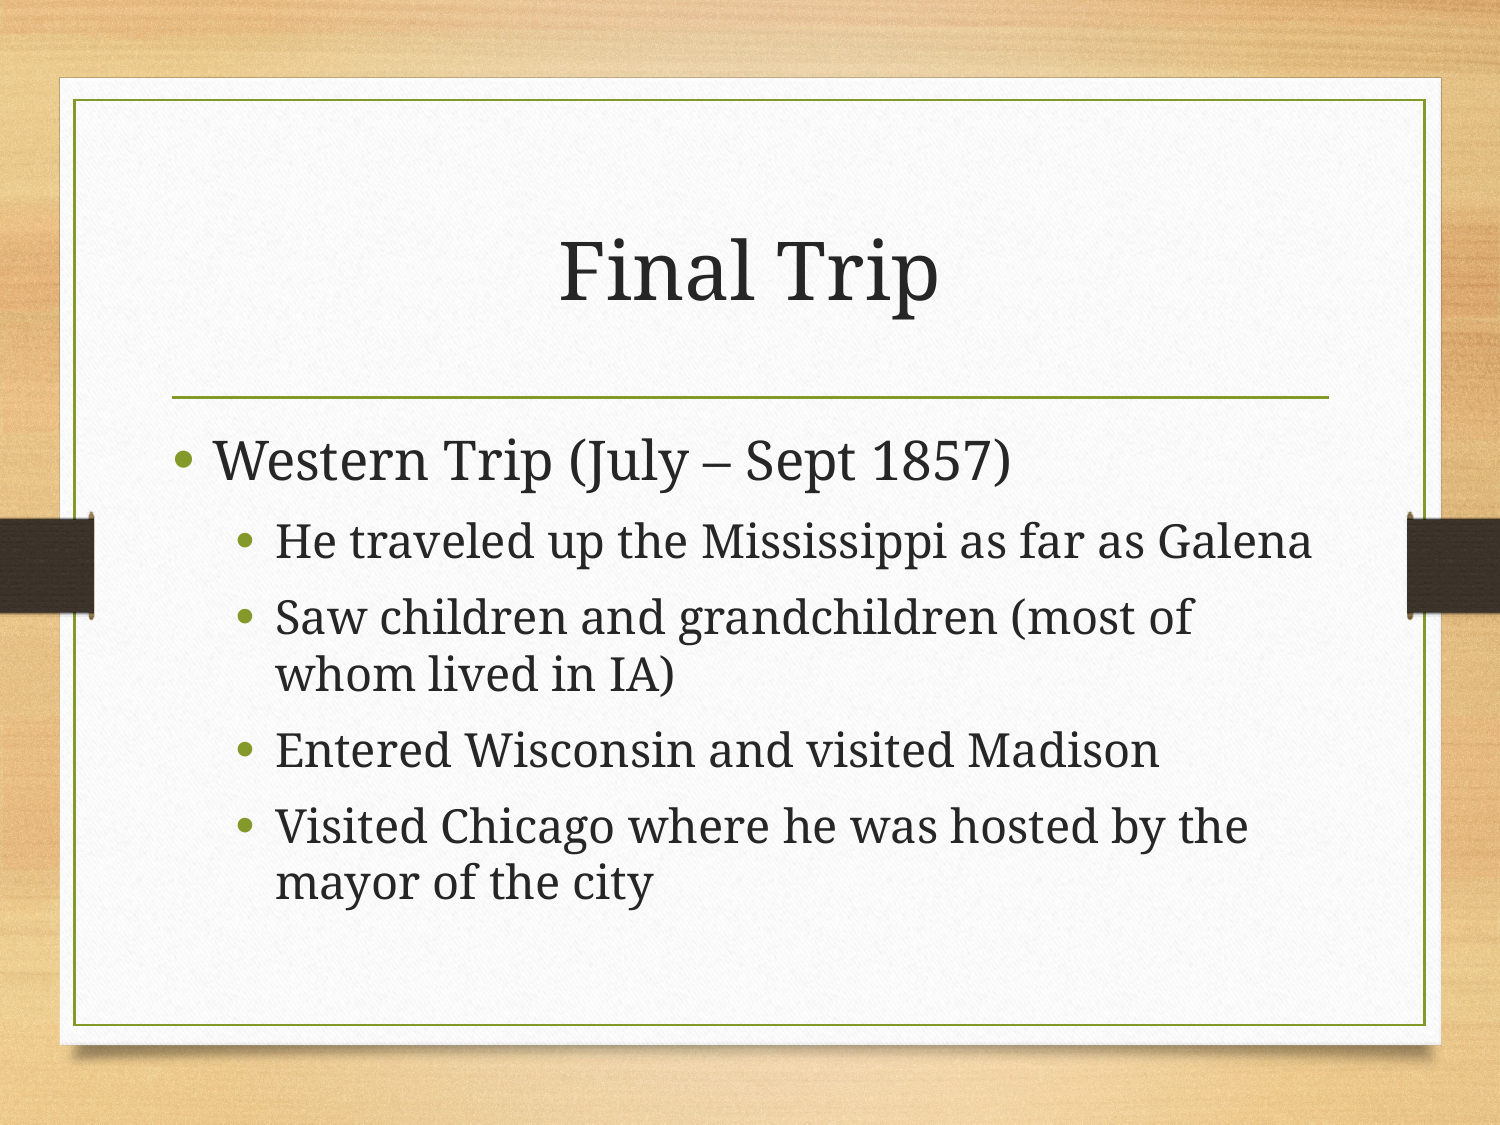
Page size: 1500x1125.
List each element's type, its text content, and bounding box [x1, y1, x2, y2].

list Western Trip (July – Sept 1857) He traveled up the Mississippi as far as Galena Saw children and grandchildren (most of whom lived in IA) Entered Wisconsin and visited Madison Visited Chicago where he was hosted by the mayor of the city [159, 419, 1341, 964]
title Final Trip [159, 161, 1341, 375]
picture [0, 0, 1500, 1125]
